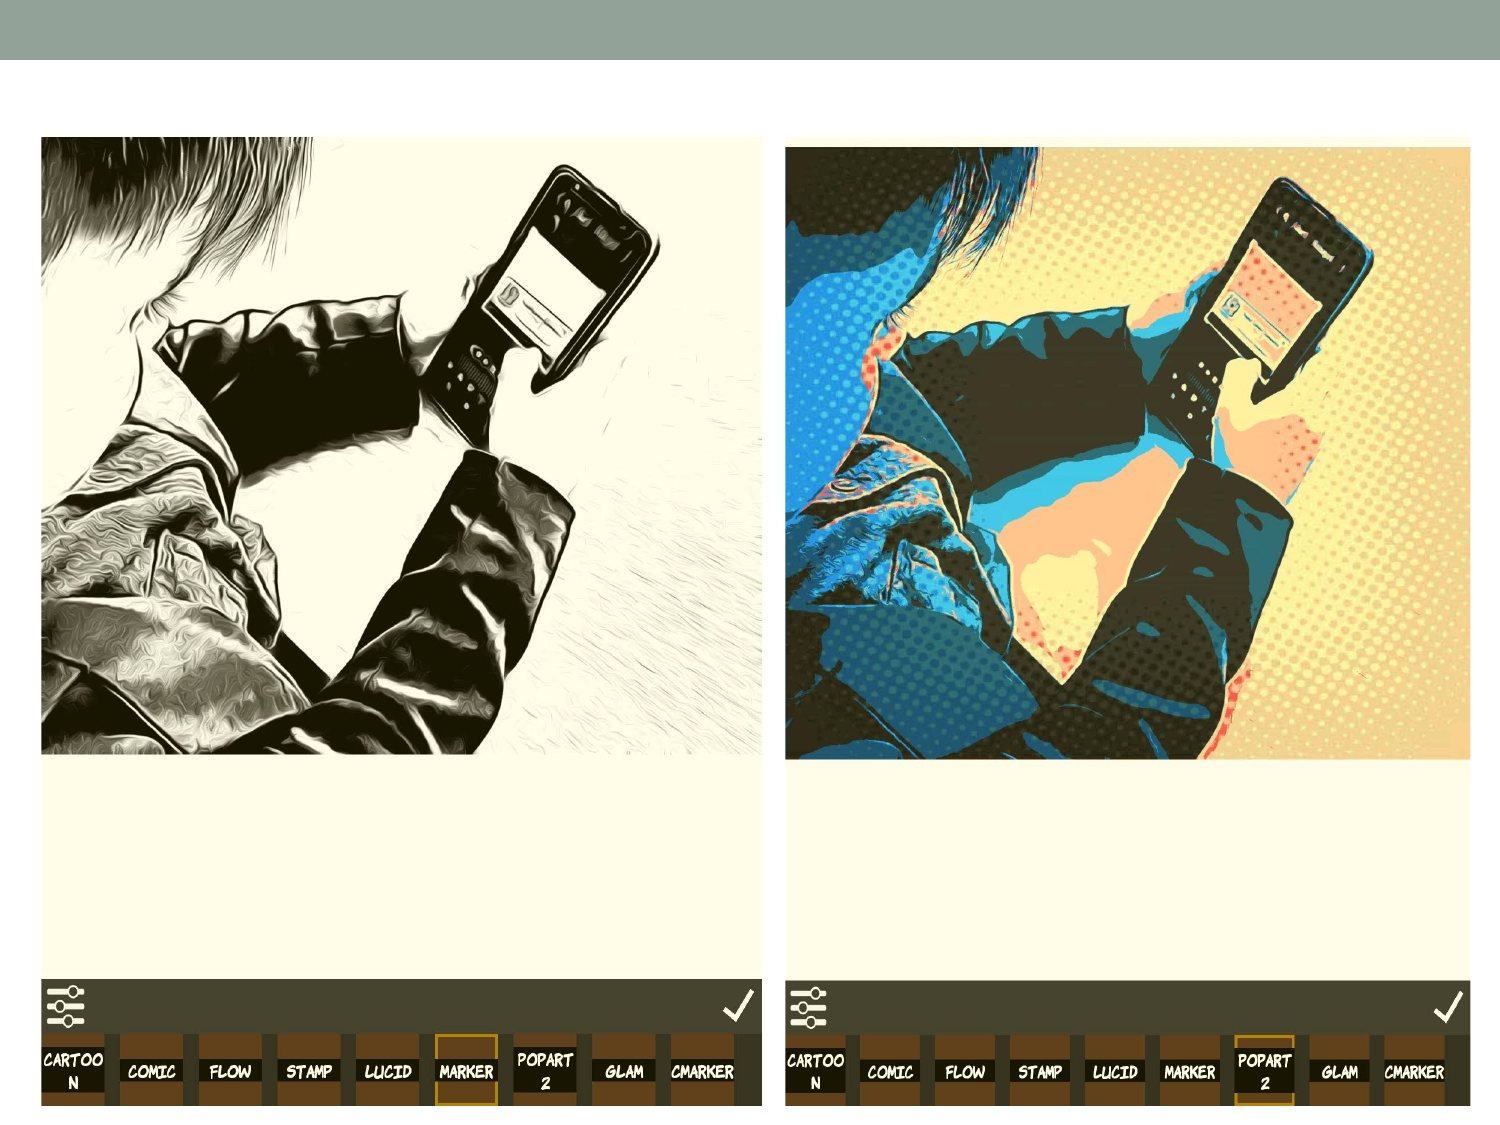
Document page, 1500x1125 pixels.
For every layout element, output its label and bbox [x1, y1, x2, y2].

picture [41, 136, 763, 1107]
picture [785, 136, 1471, 1107]
